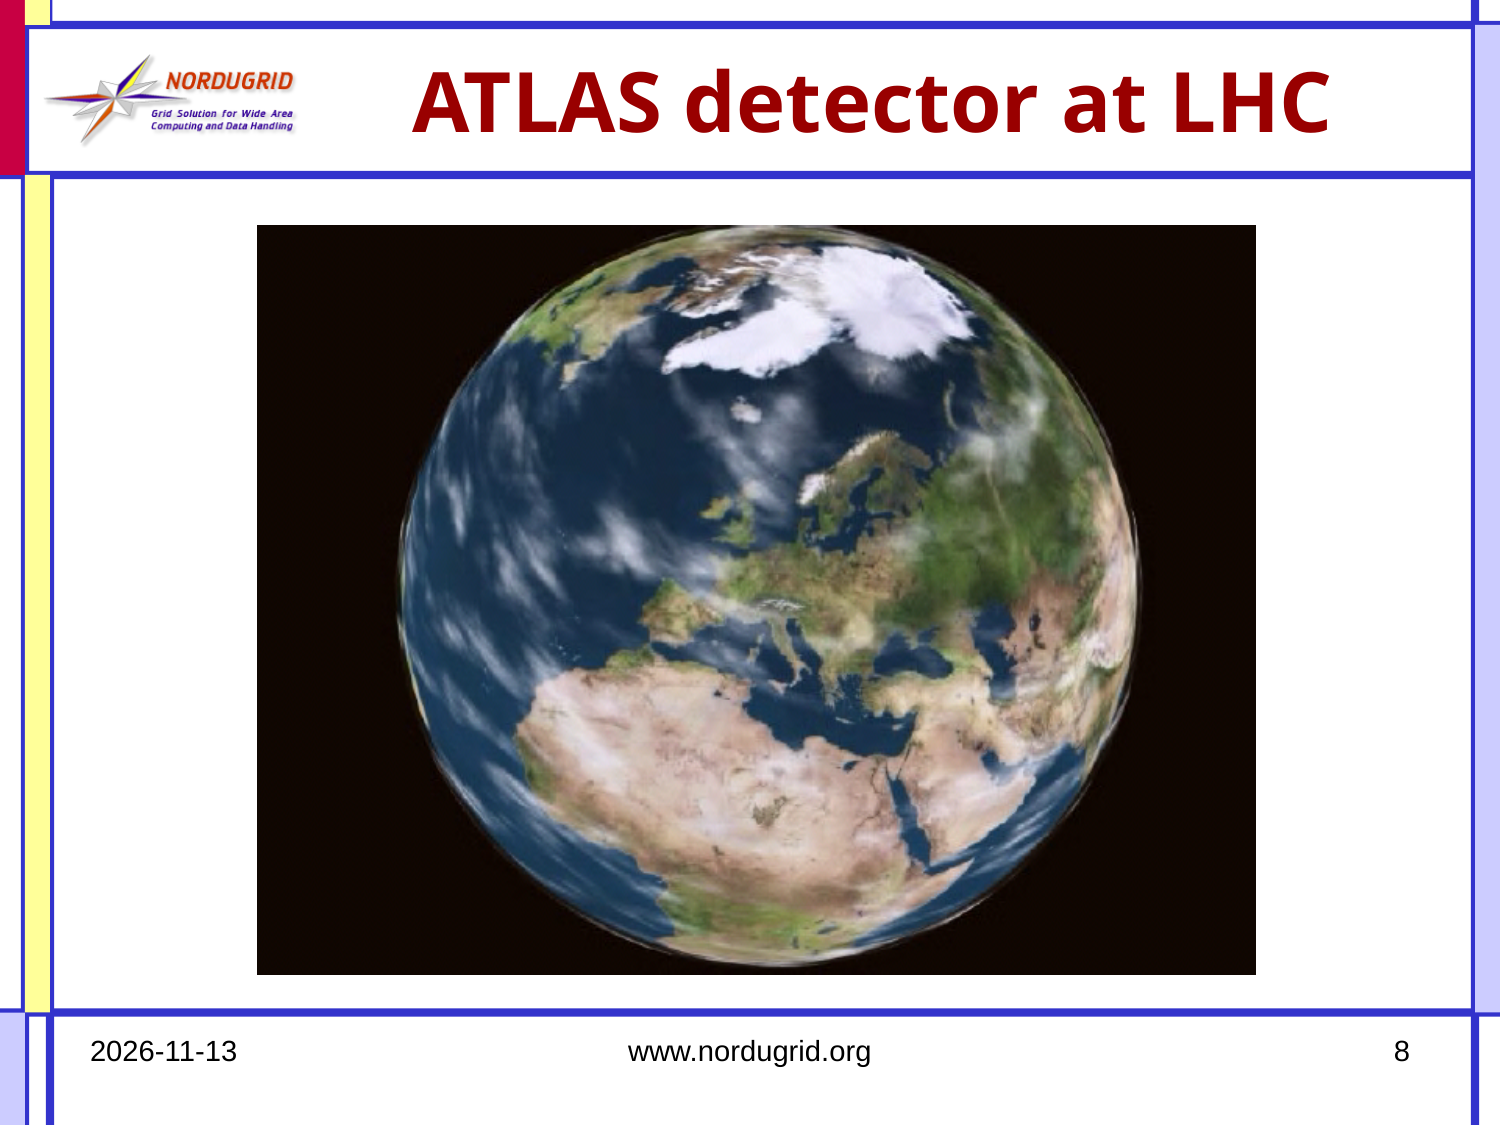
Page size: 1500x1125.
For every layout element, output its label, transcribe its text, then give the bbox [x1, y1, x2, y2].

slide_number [74, 1024, 426, 1103]
picture [40, 49, 300, 148]
title ATLAS detector at LHC [316, 46, 1430, 153]
slide_number 8 [1074, 1024, 1426, 1103]
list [255, 224, 1257, 976]
footer www.nordugrid.org [512, 1024, 988, 1103]
